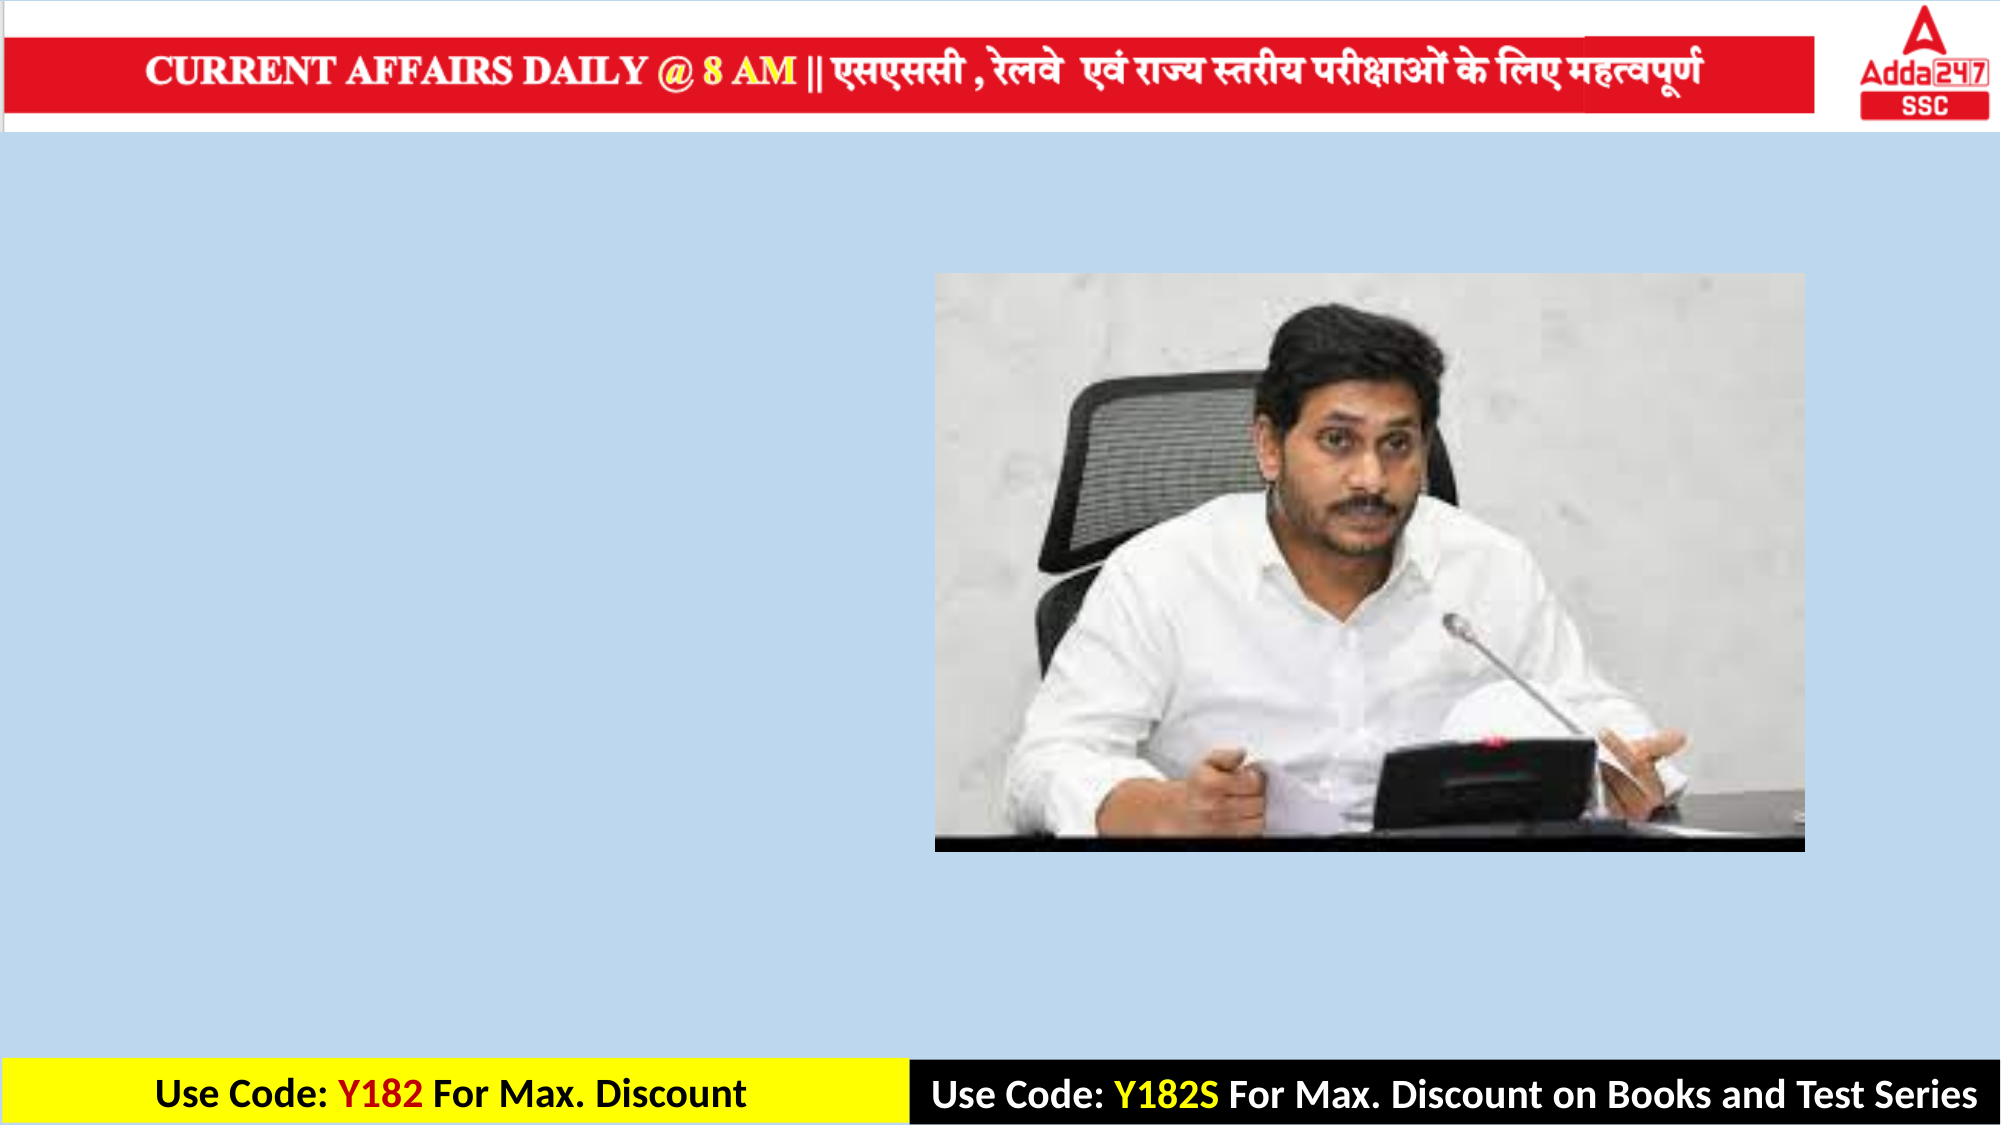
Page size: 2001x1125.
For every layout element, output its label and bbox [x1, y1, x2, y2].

picture [935, 273, 1805, 852]
picture [0, 1, 2000, 132]
